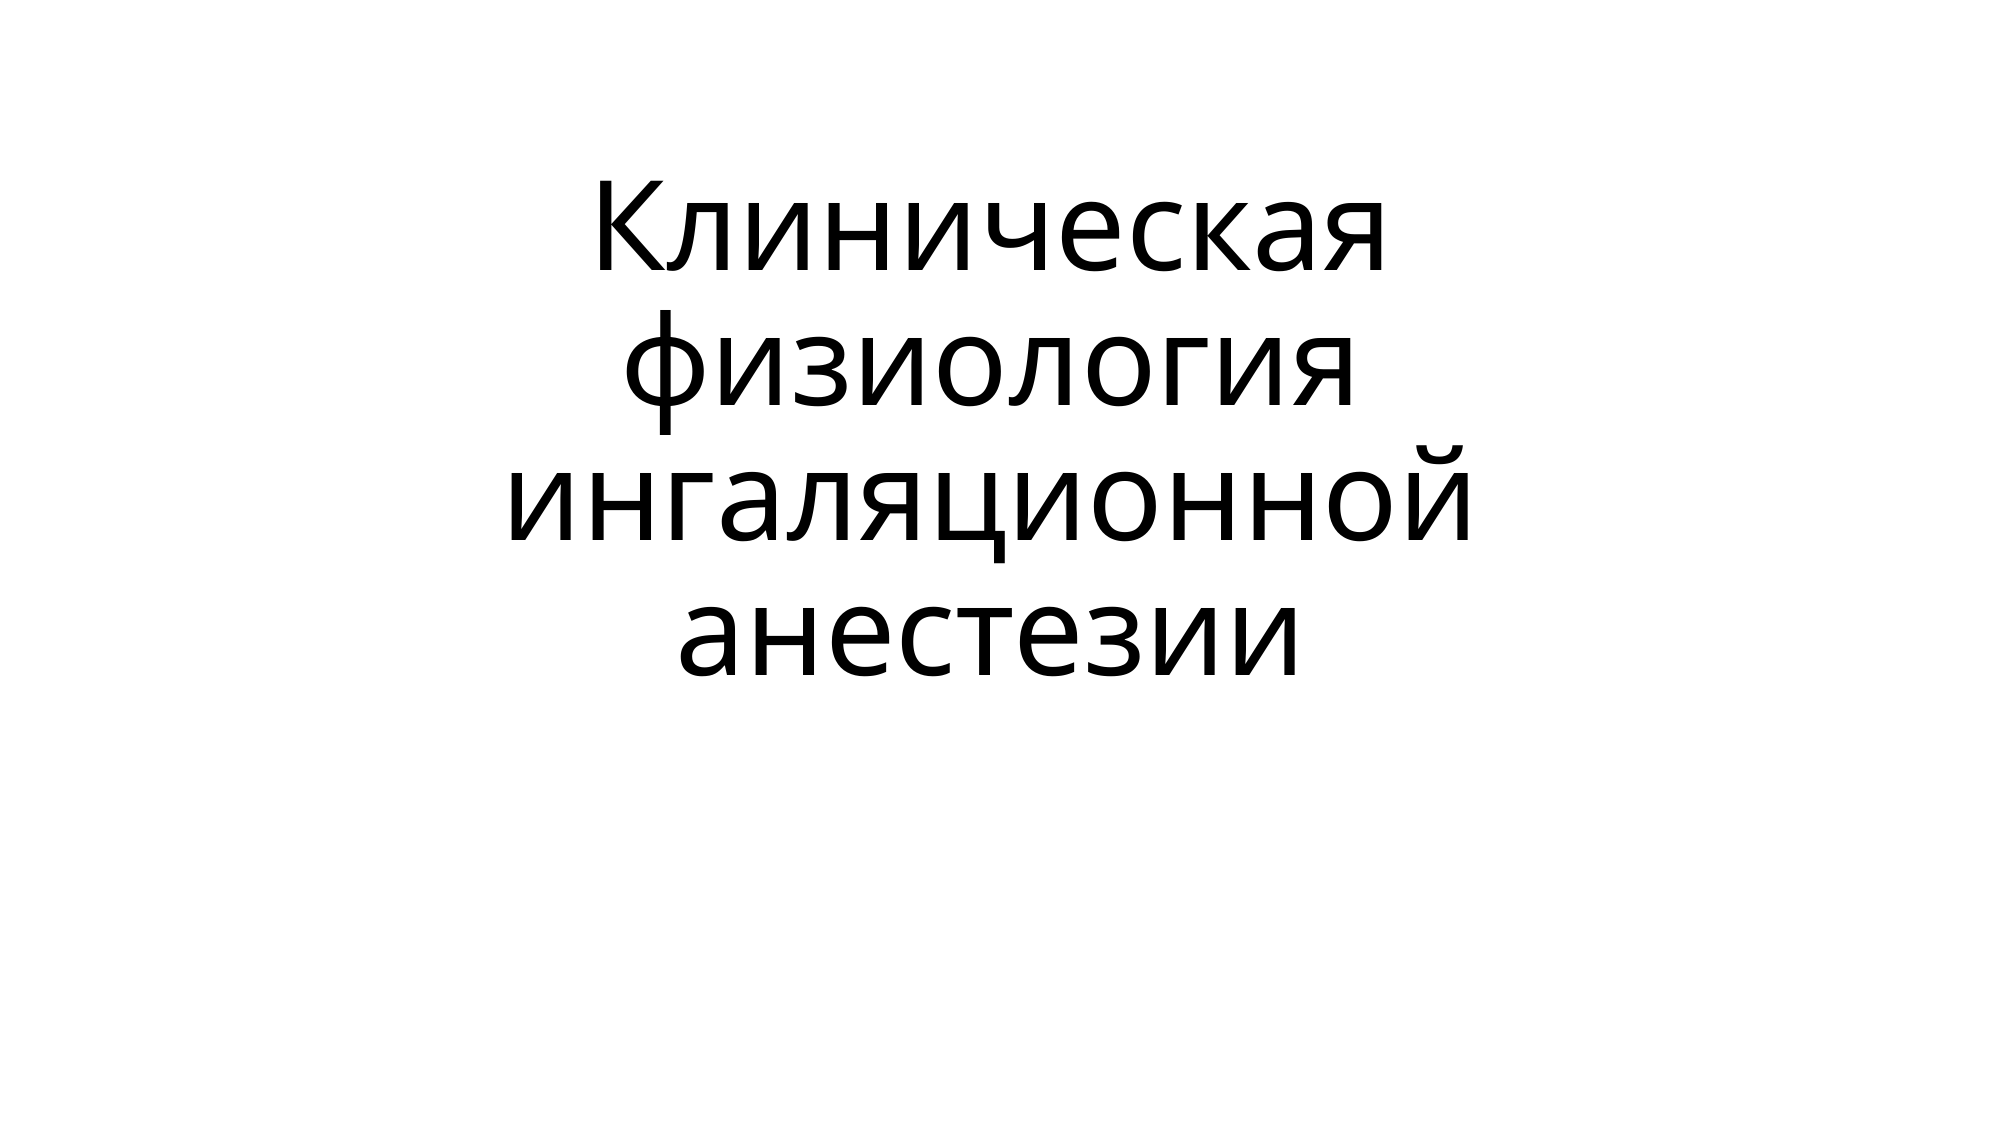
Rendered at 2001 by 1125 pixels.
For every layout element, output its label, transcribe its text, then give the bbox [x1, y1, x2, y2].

title Клиническая физиология ингаляционной анестезии [296, 255, 1686, 610]
